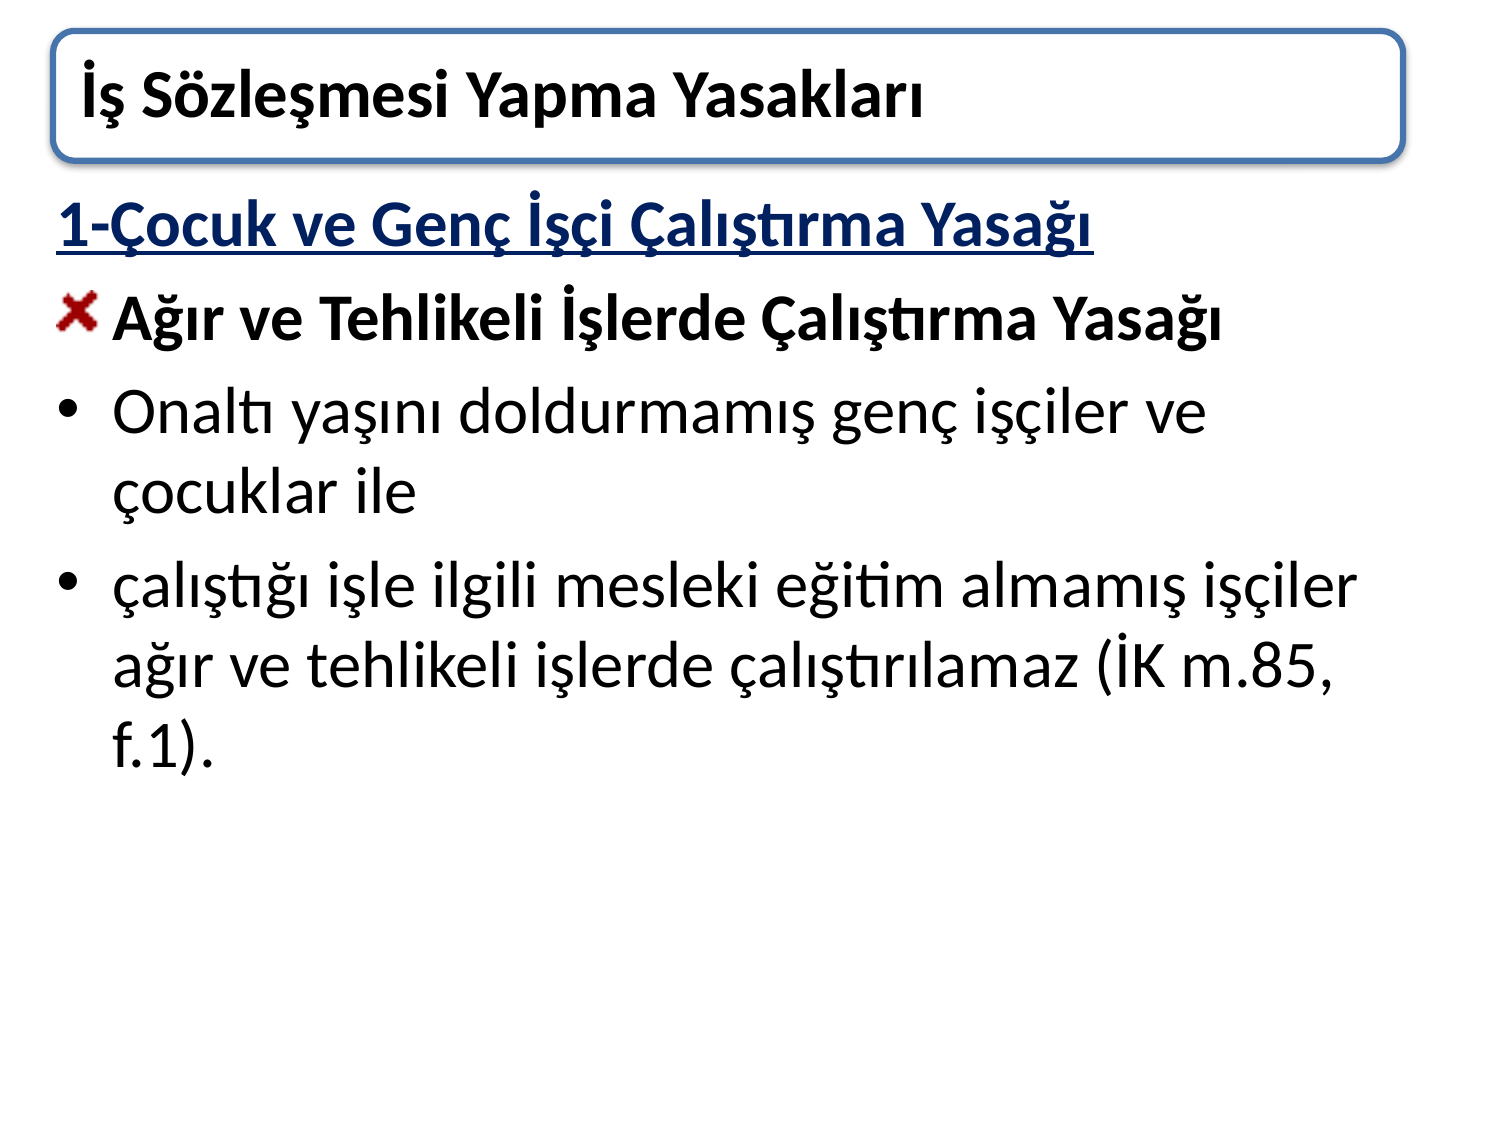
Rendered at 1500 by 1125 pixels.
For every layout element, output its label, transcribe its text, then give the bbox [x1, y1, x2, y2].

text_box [52, 30, 1404, 162]
list 1-Çocuk ve Genç İşçi Çalıştırma Yasağı Ağır ve Tehlikeli İşlerde Çalıştırma Yasağı Onaltı yaşını doldurmamış genç işçiler ve çocuklar ile çalıştığı işle ilgili mesleki eğitim almamış işçiler ağır ve tehlikeli işlerde çalıştırılamaz (İK m.85, f.1). [41, 172, 1459, 1094]
picture [56, 290, 103, 337]
